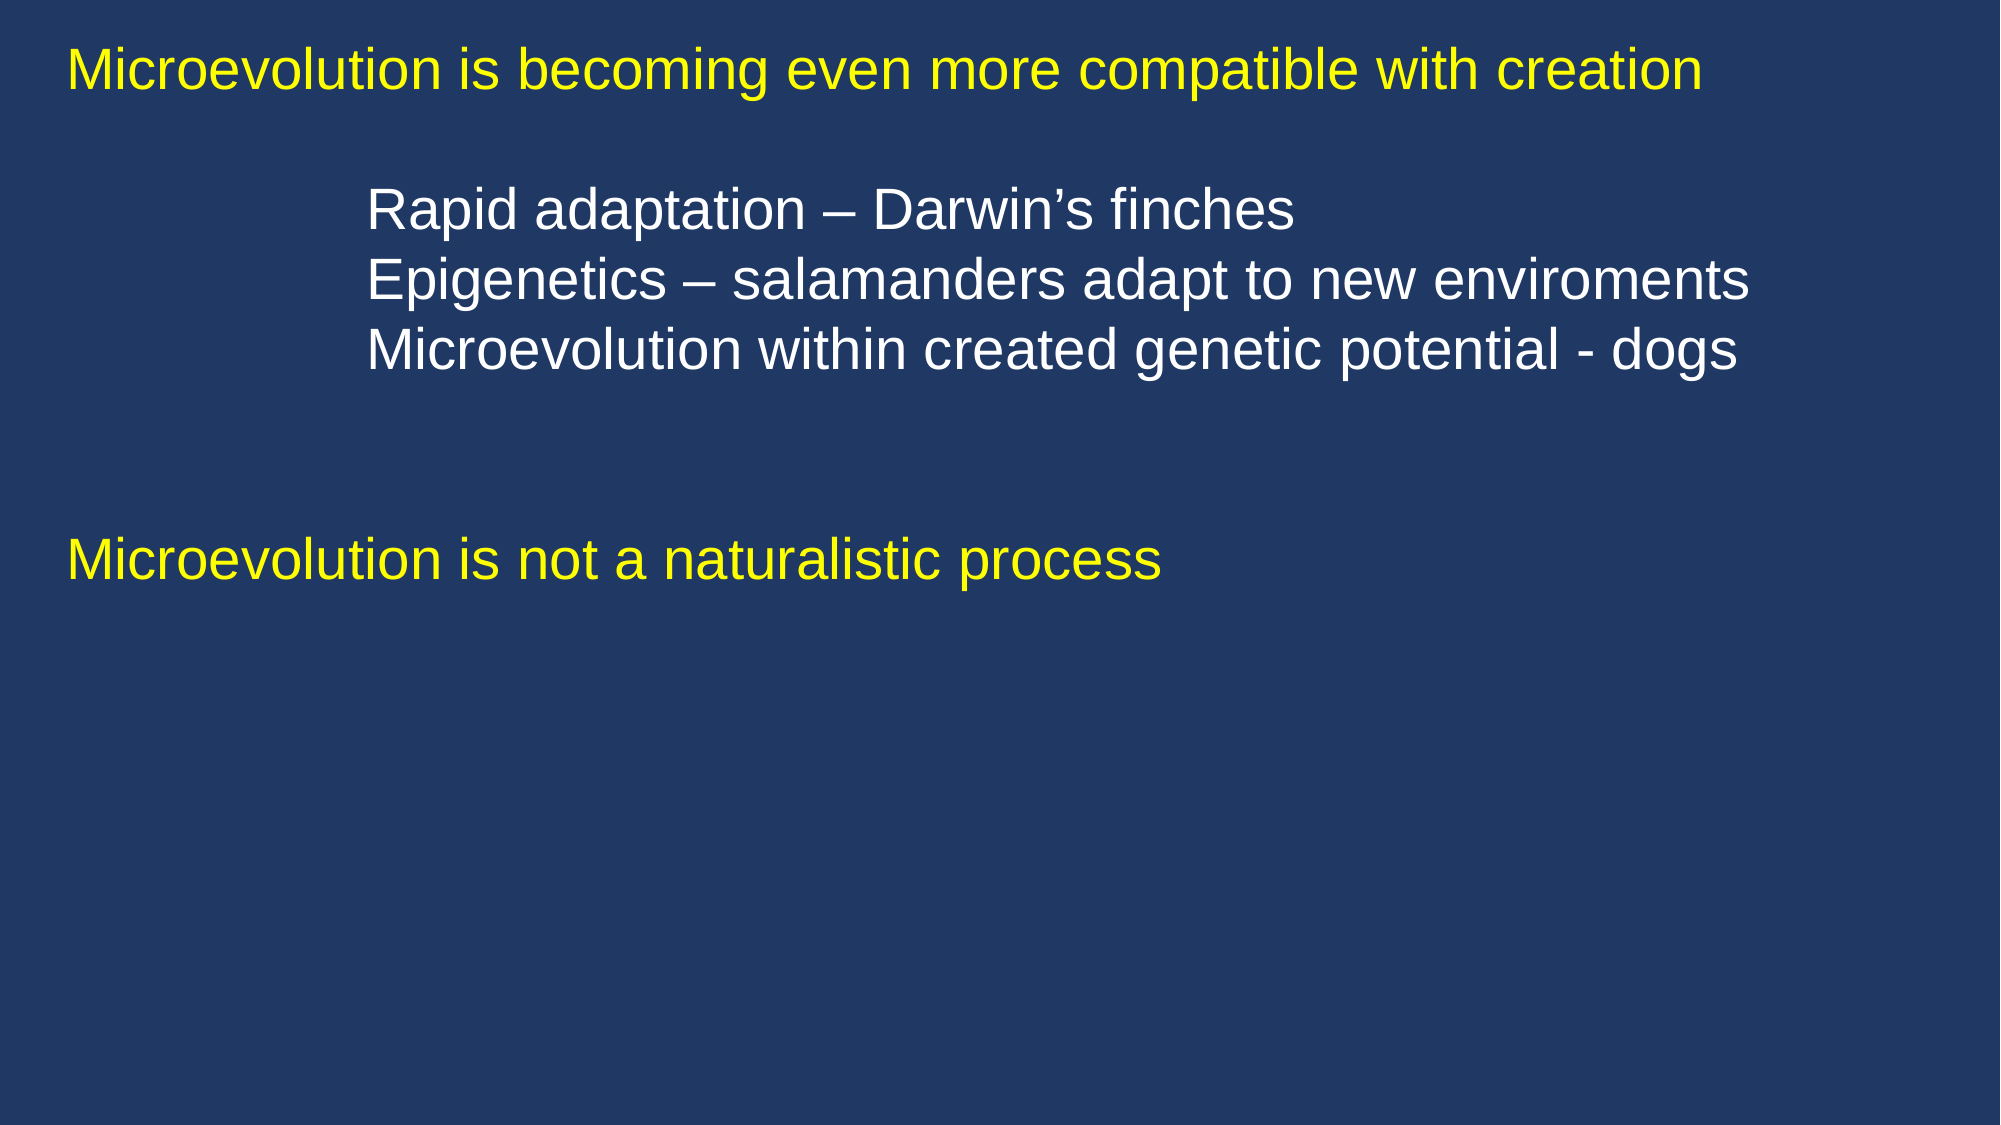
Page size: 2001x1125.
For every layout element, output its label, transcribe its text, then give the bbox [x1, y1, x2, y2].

text_box Microevolution is becoming even more compatible with creation Rapid adaptation – Darwin’s finches Epigenetics – salamanders adapt to new enviroments Microevolution within created genetic potential - dogs Microevolution is not a naturalistic process [51, 24, 1924, 739]
